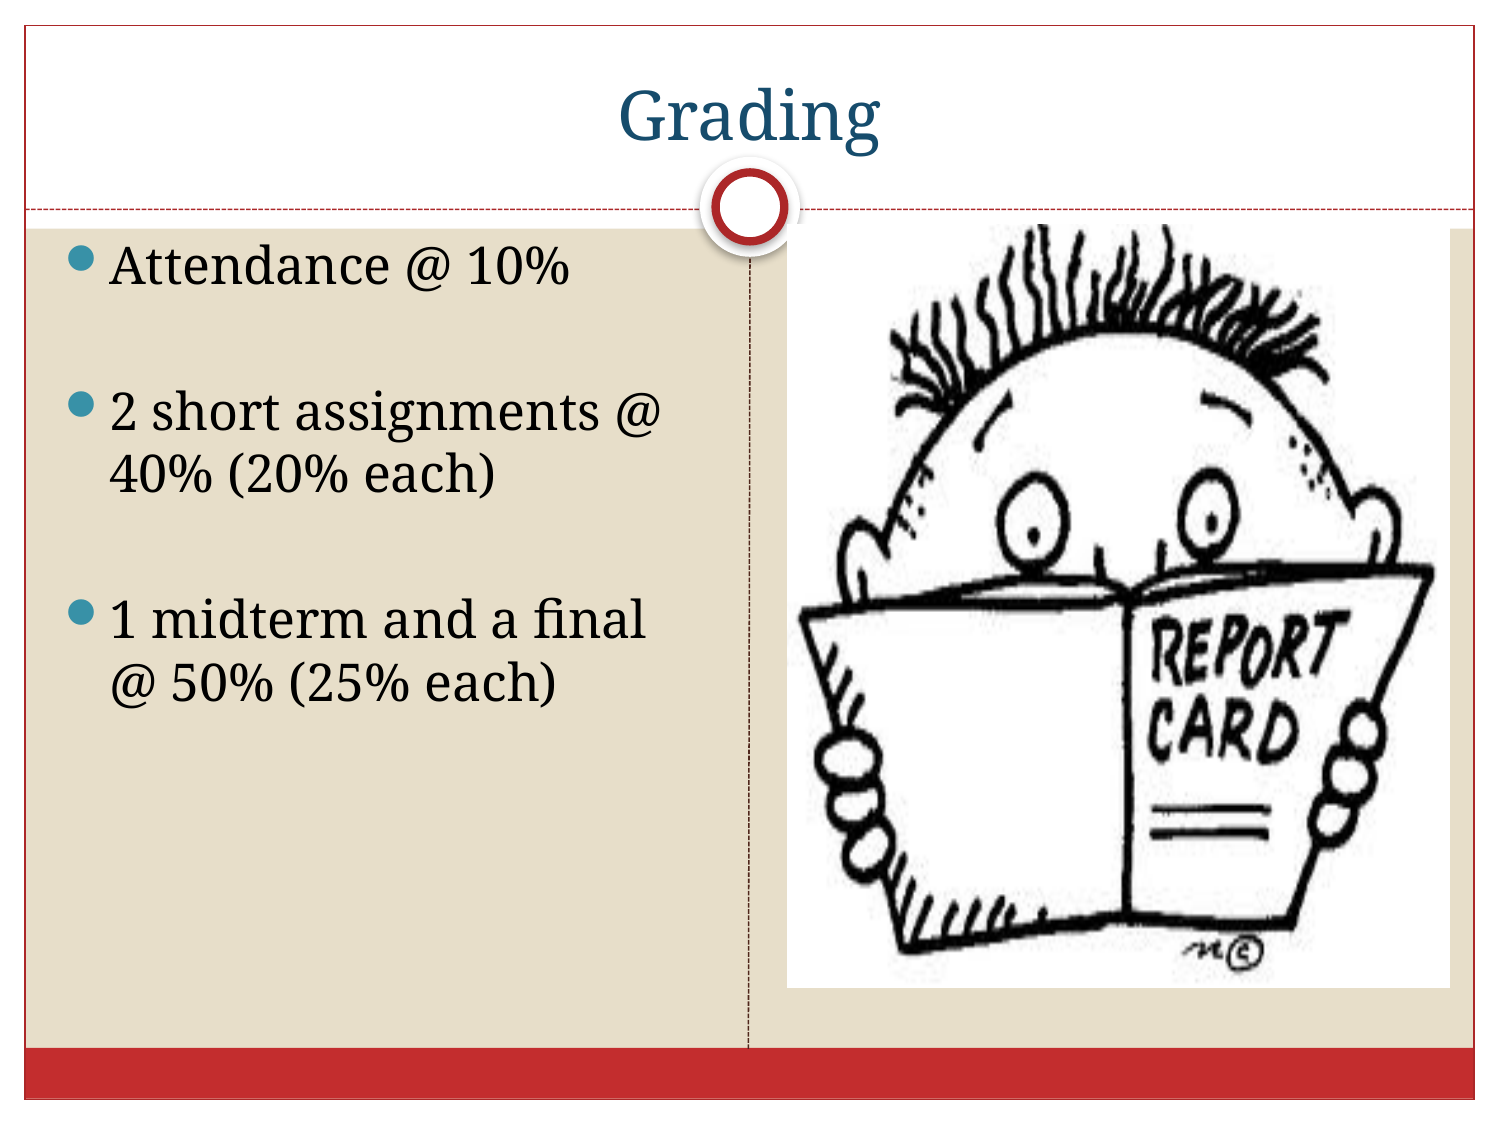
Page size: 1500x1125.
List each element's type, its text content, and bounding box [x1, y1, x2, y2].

picture [787, 224, 1451, 988]
list Attendance @ 10% 2 short assignments @ 40% (20% each) 1 midterm and a final @ 50% (25% each) [49, 224, 712, 993]
title Grading [49, 37, 1450, 162]
